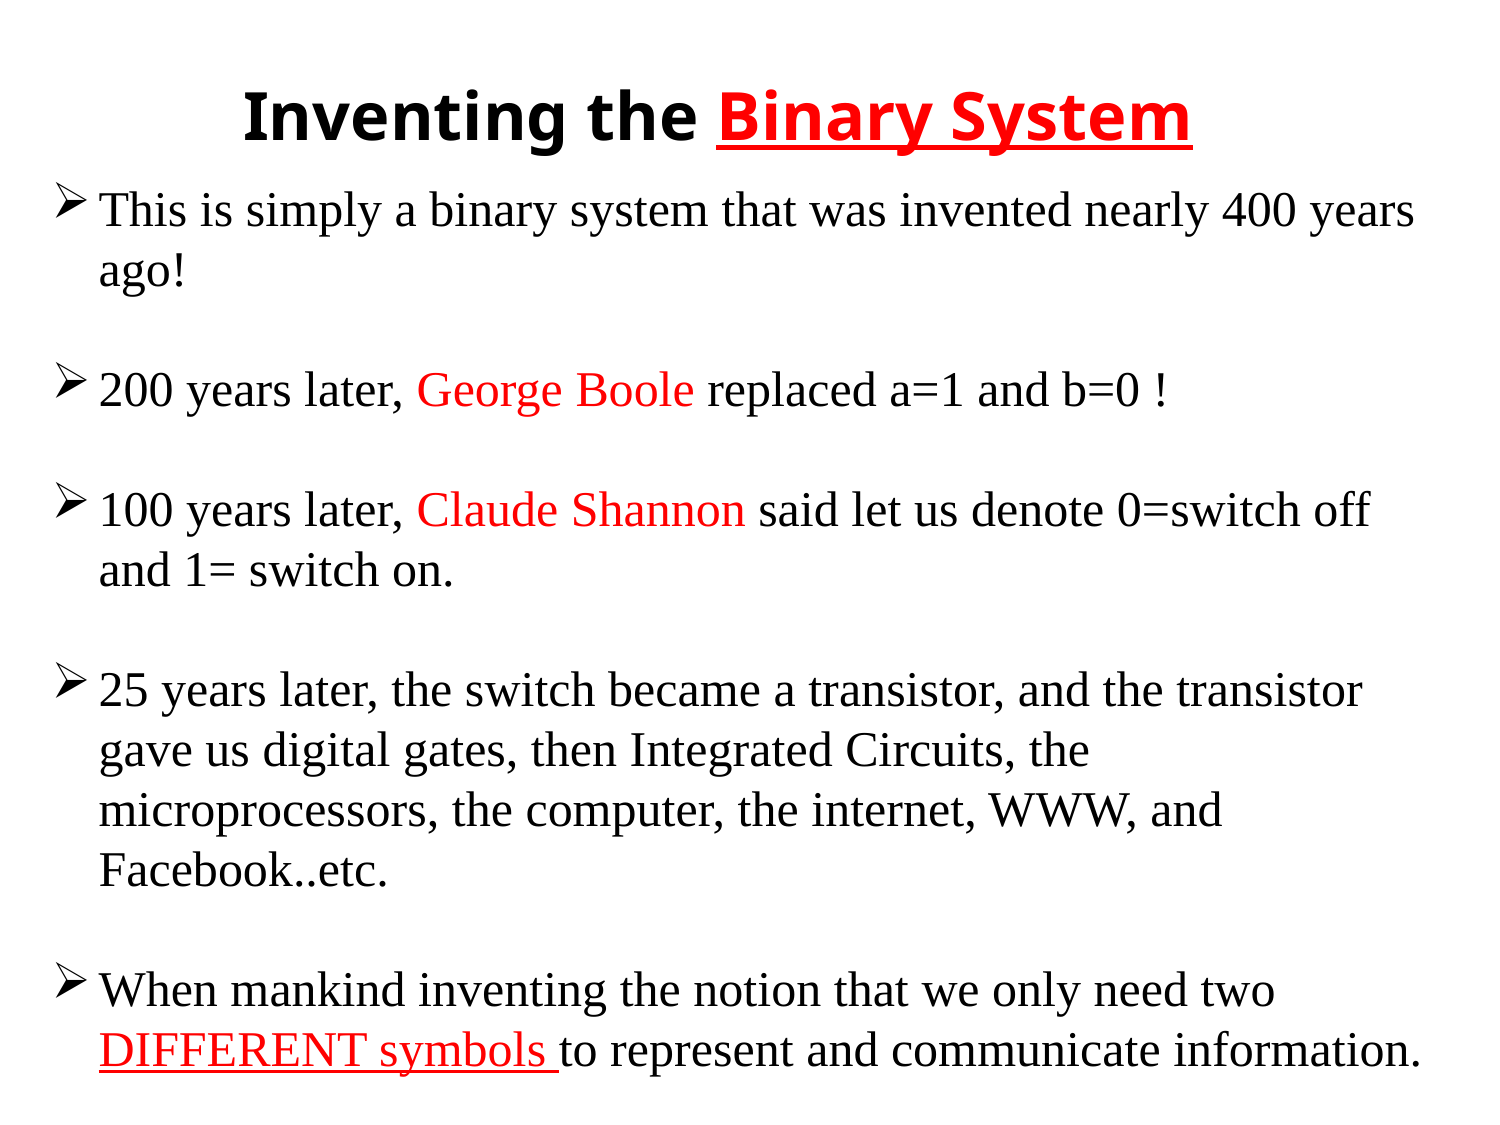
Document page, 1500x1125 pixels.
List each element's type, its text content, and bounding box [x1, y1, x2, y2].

text_box This is simply a binary system that was invented nearly 400 years ago! 200 years later, George Boole replaced a=1 and b=0 ! 100 years later, Claude Shannon said let us denote 0=switch off and 1= switch on. 25 years later, the switch became a transistor, and the transistor gave us digital gates, then Integrated Circuits, the microprocessors, the computer, the internet, WWW, and Facebook..etc.🙂 When mankind inventing the notion that we only need two DIFFERENT symbols to represent and communicate information. [36, 169, 1453, 1085]
title Inventing the Binary System [79, 19, 1356, 169]
